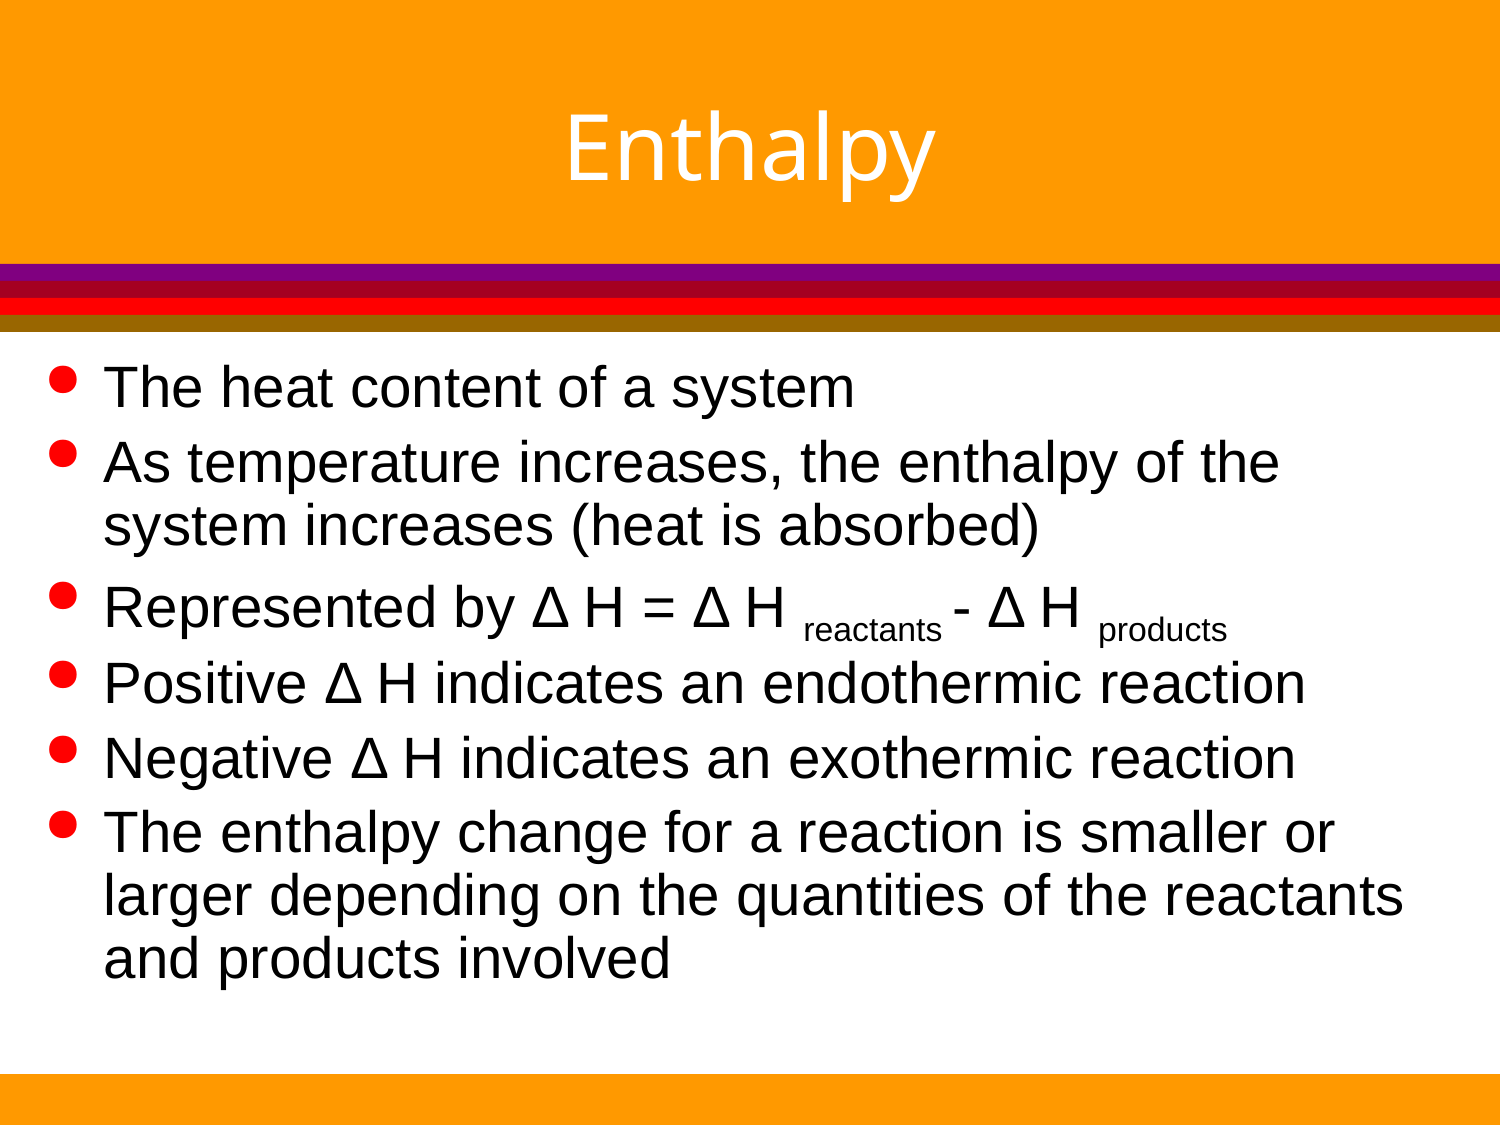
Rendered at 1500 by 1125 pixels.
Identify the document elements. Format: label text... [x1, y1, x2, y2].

list The heat content of a system As temperature increases, the enthalpy of the system increases (heat is absorbed) Represented by Δ H = Δ H reactants - Δ H products Positive Δ H indicates an endothermic reaction Negative Δ H indicates an exothermic reaction The enthalpy change for a reaction is smaller or larger depending on the quantities of the reactants and products involved [32, 349, 1457, 1026]
title Enthalpy [112, 49, 1388, 238]
